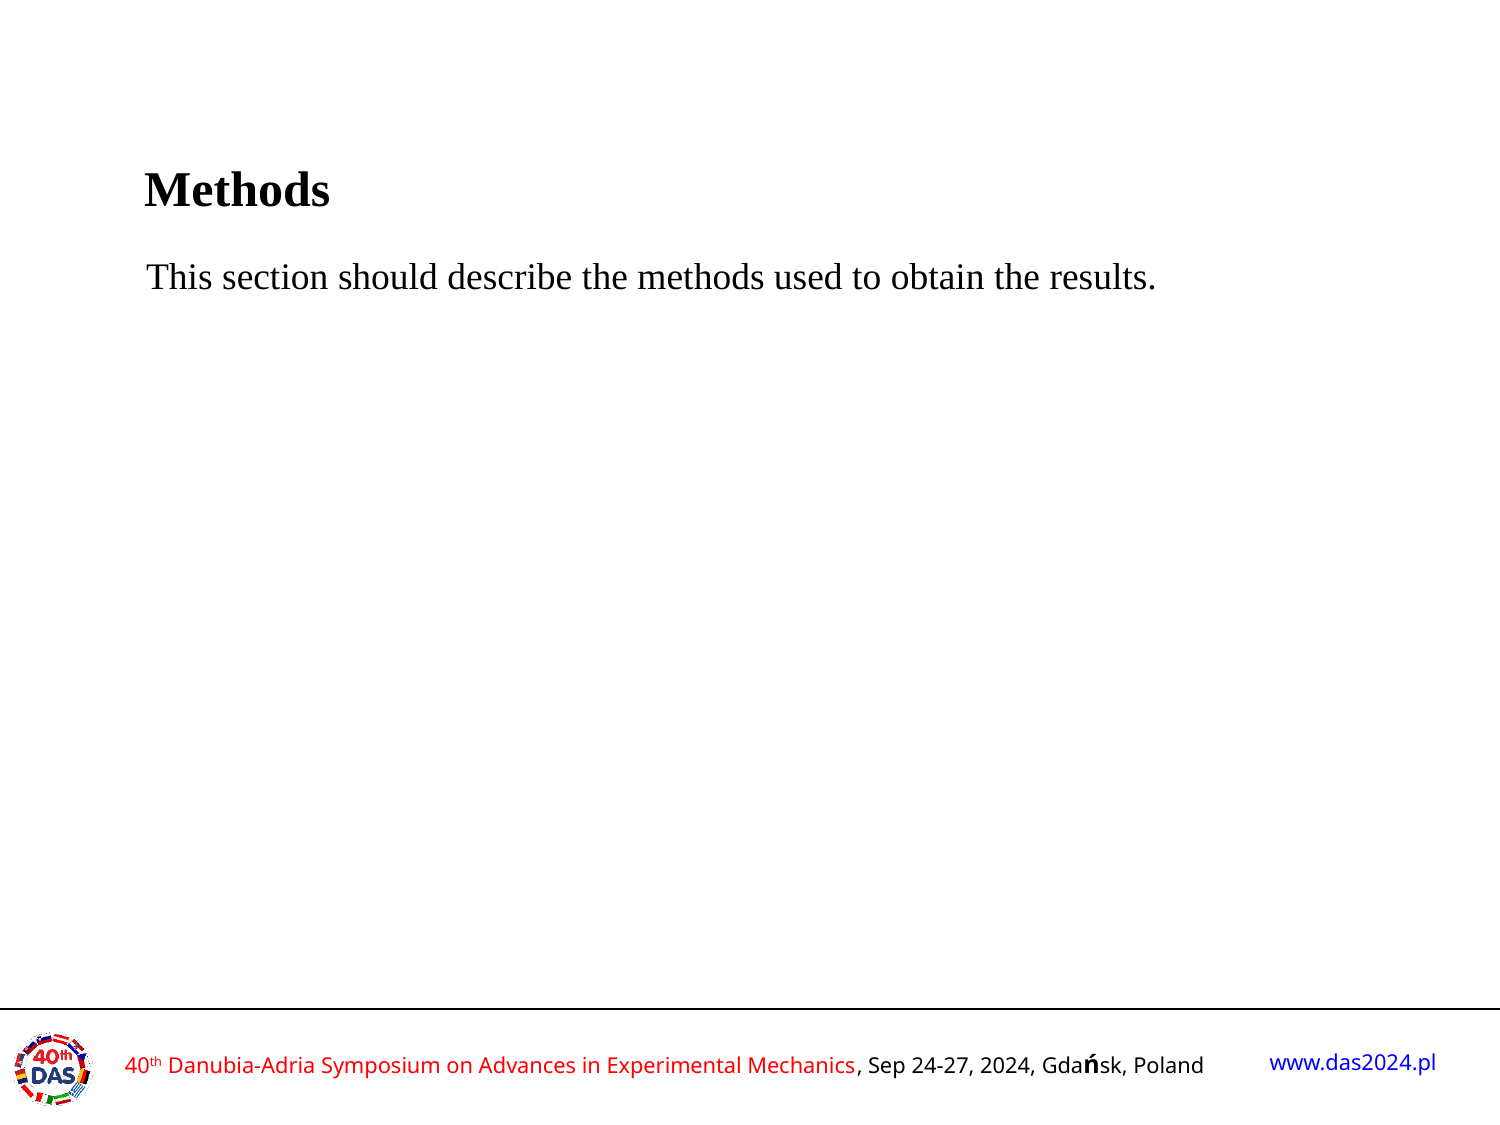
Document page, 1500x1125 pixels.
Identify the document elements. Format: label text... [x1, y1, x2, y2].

text_box Methods [129, 149, 1373, 224]
picture [12, 1032, 93, 1106]
text_box This section should describe the methods used to obtain the results. [131, 244, 1364, 305]
